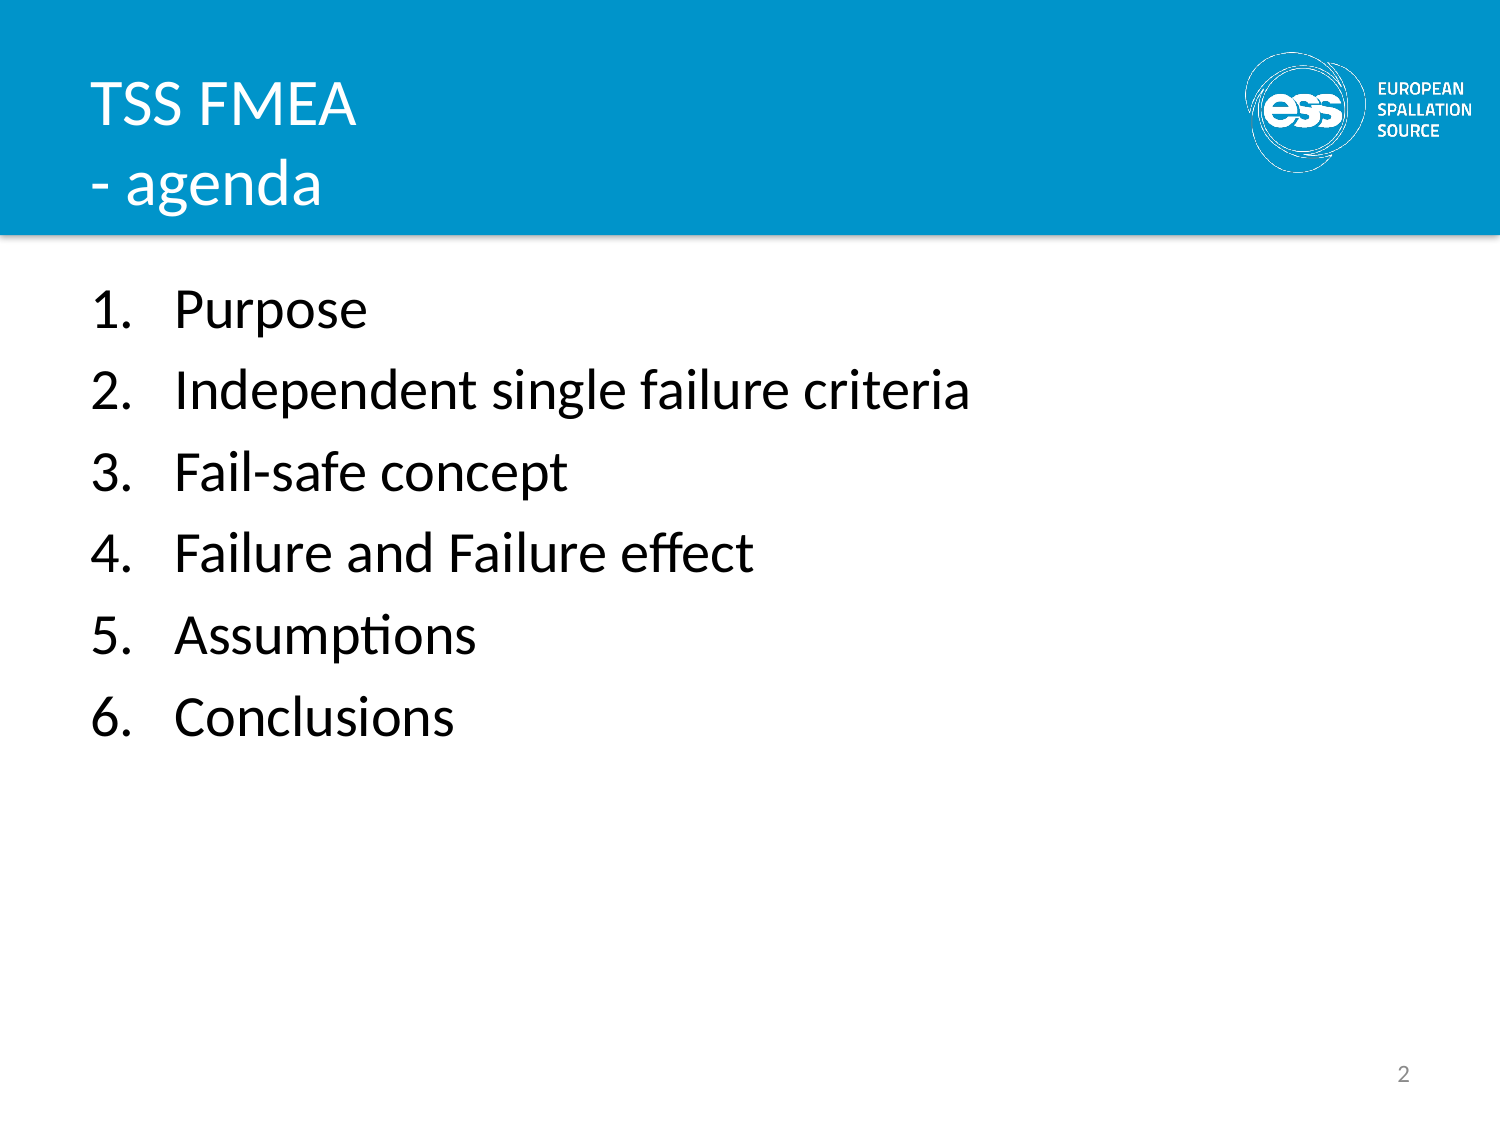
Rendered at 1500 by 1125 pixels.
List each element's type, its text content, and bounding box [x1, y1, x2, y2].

picture [1398, 109, 1406, 115]
picture [1389, 104, 1393, 115]
picture [1422, 125, 1428, 134]
picture [1379, 83, 1385, 94]
picture [1443, 86, 1450, 93]
picture [1400, 83, 1407, 94]
picture [1454, 83, 1458, 94]
list Purpose Independent single failure criteria Fail-safe concept Failure and Failure effect Assumptions Conclusions [75, 262, 1425, 1005]
slide_number 2 [1074, 1042, 1425, 1103]
picture [1418, 104, 1423, 115]
picture [1432, 125, 1438, 136]
picture [1409, 104, 1415, 115]
picture [1264, 94, 1342, 127]
picture [1436, 104, 1444, 115]
title TSS FMEA - agenda [75, 45, 1247, 233]
picture [1423, 83, 1430, 94]
